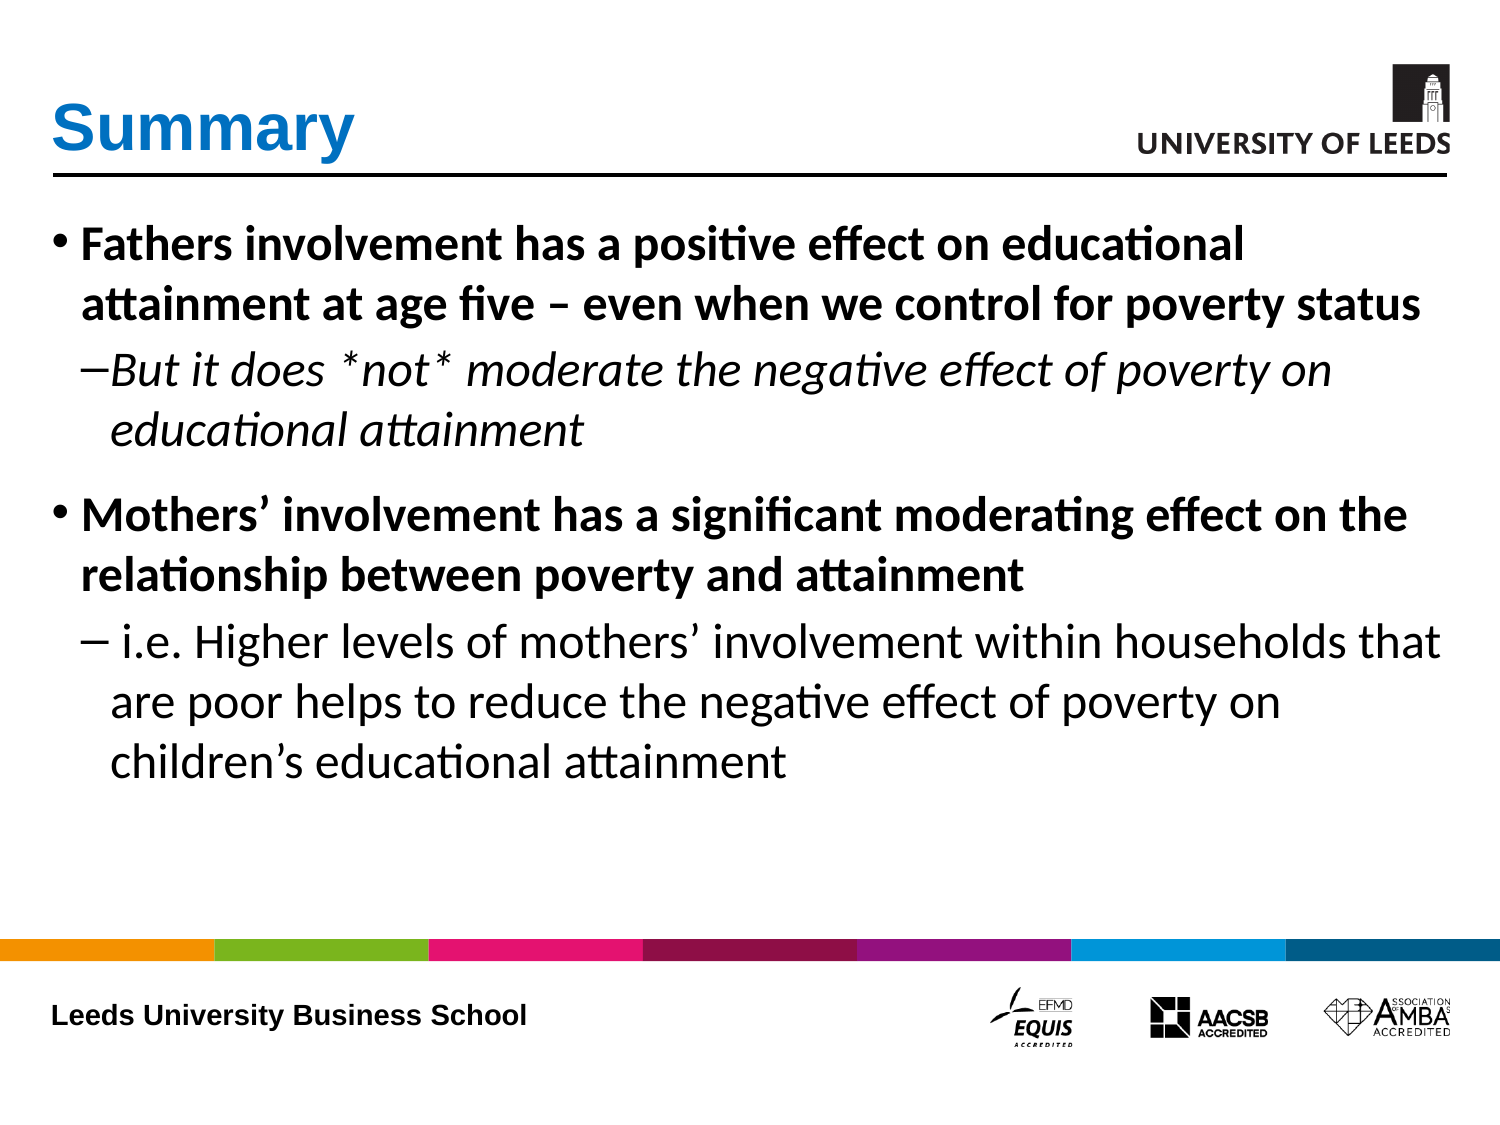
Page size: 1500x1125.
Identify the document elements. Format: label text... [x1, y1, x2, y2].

picture [990, 987, 1450, 1047]
title Summary [51, 35, 1111, 166]
list Fathers involvement has a positive effect on educational attainment at age five – even when we control for poverty status But it does *not* moderate the negative effect of poverty on educational attainment Mothers’ involvement has a significant moderating effect on the relationship between poverty and attainment i.e. Higher levels of mothers’ involvement within households that are poor helps to reduce the negative effect of poverty on children’s educational attainment [51, 210, 1446, 888]
